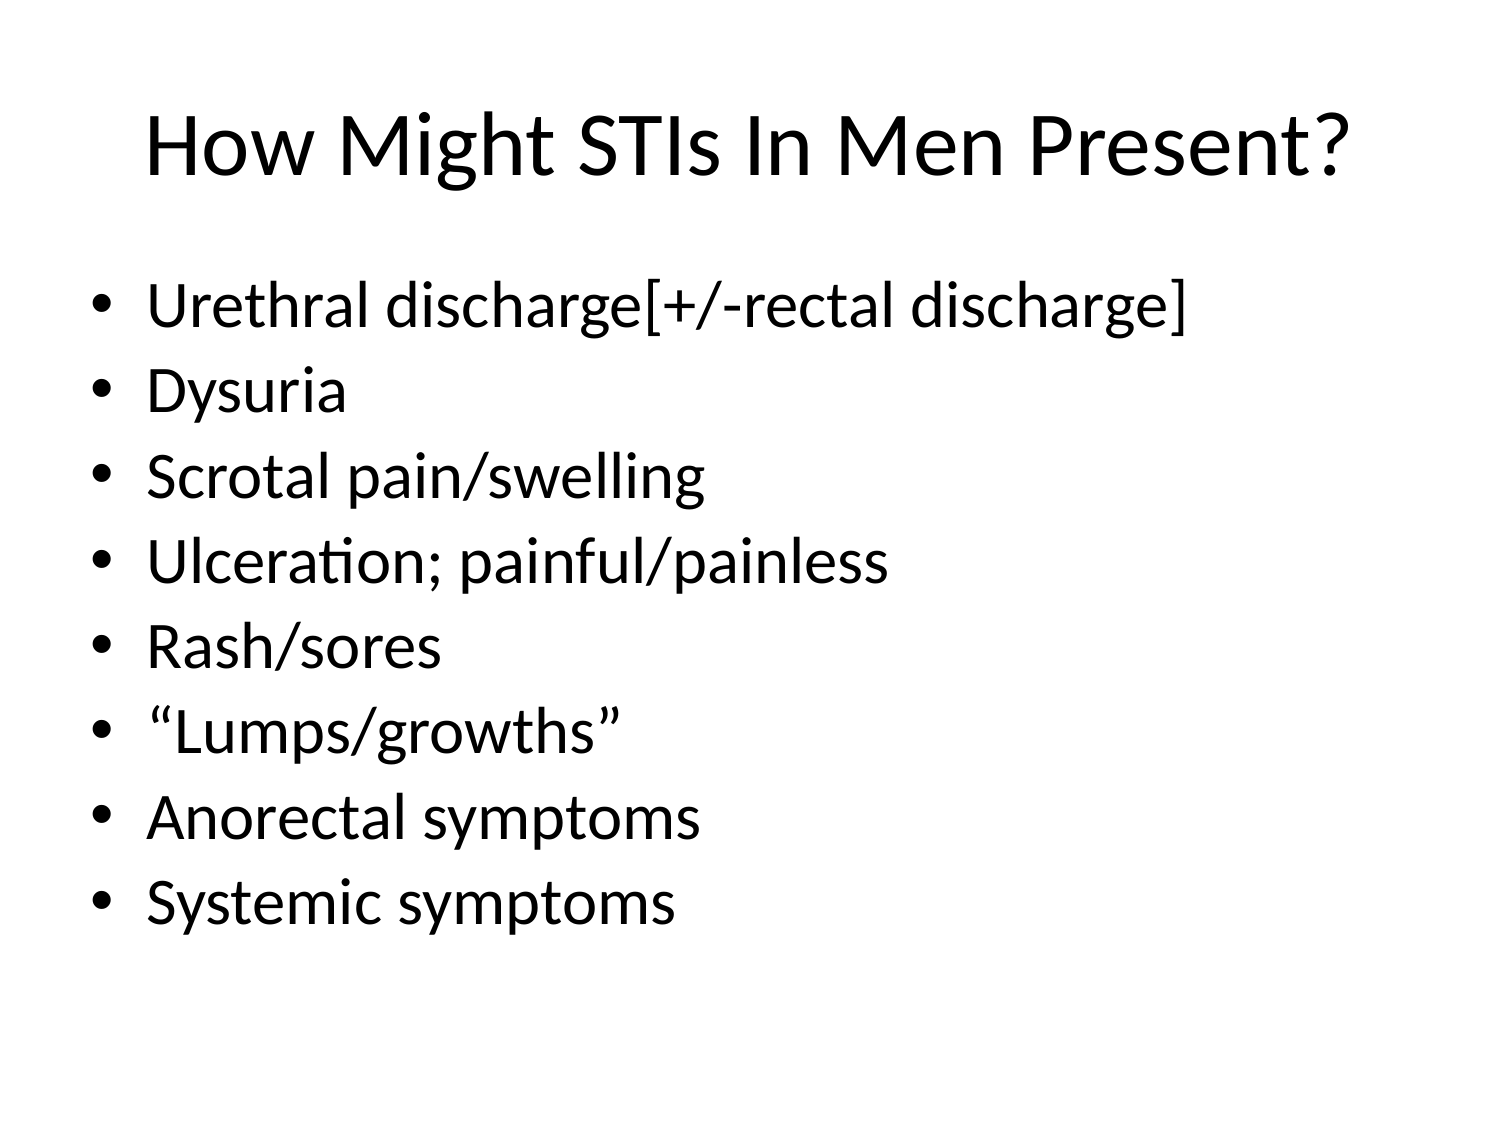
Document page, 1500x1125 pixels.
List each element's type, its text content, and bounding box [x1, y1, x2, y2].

title How Might STIs In Men Present? [74, 44, 1426, 233]
list Urethral discharge[+/-rectal discharge] Dysuria Scrotal pain/swelling Ulceration; painful/painless Rash/sores “Lumps/growths” Anorectal symptoms Systemic symptoms [74, 262, 1426, 1006]
